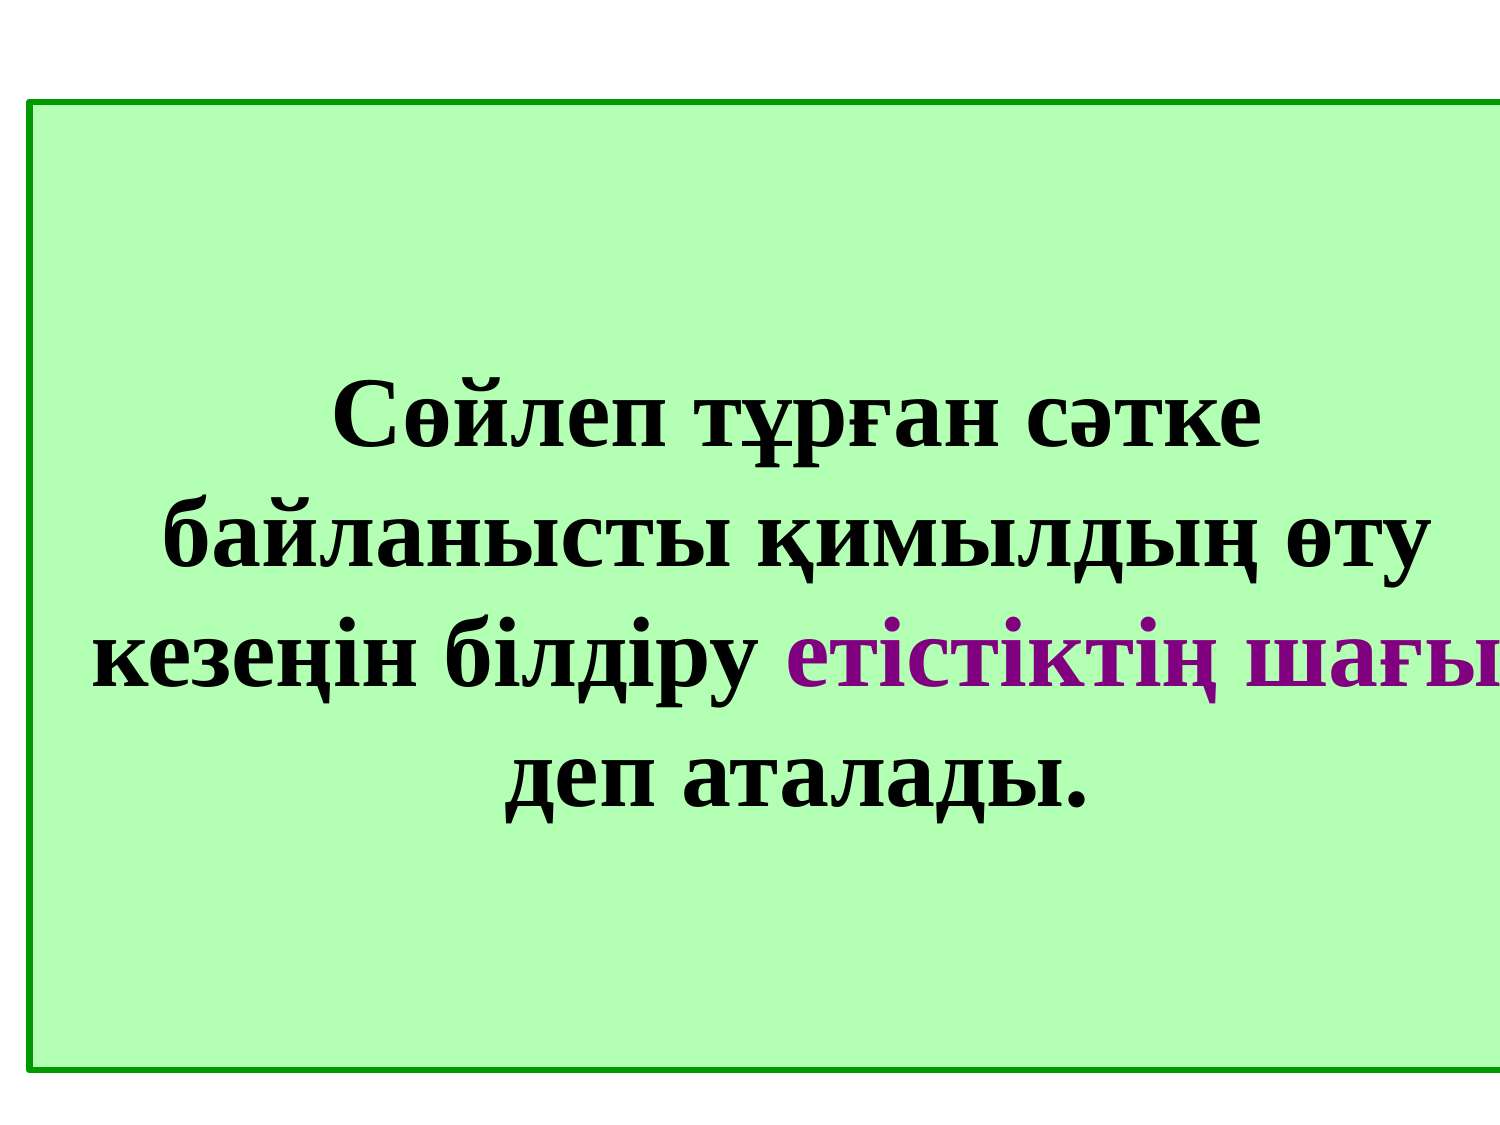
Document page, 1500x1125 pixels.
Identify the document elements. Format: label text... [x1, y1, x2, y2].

title Сөйлеп тұрған сәтке байланысты қимылдың өту кезеңін білдіру етістіктің шағы деп аталады. [29, 101, 1500, 1071]
